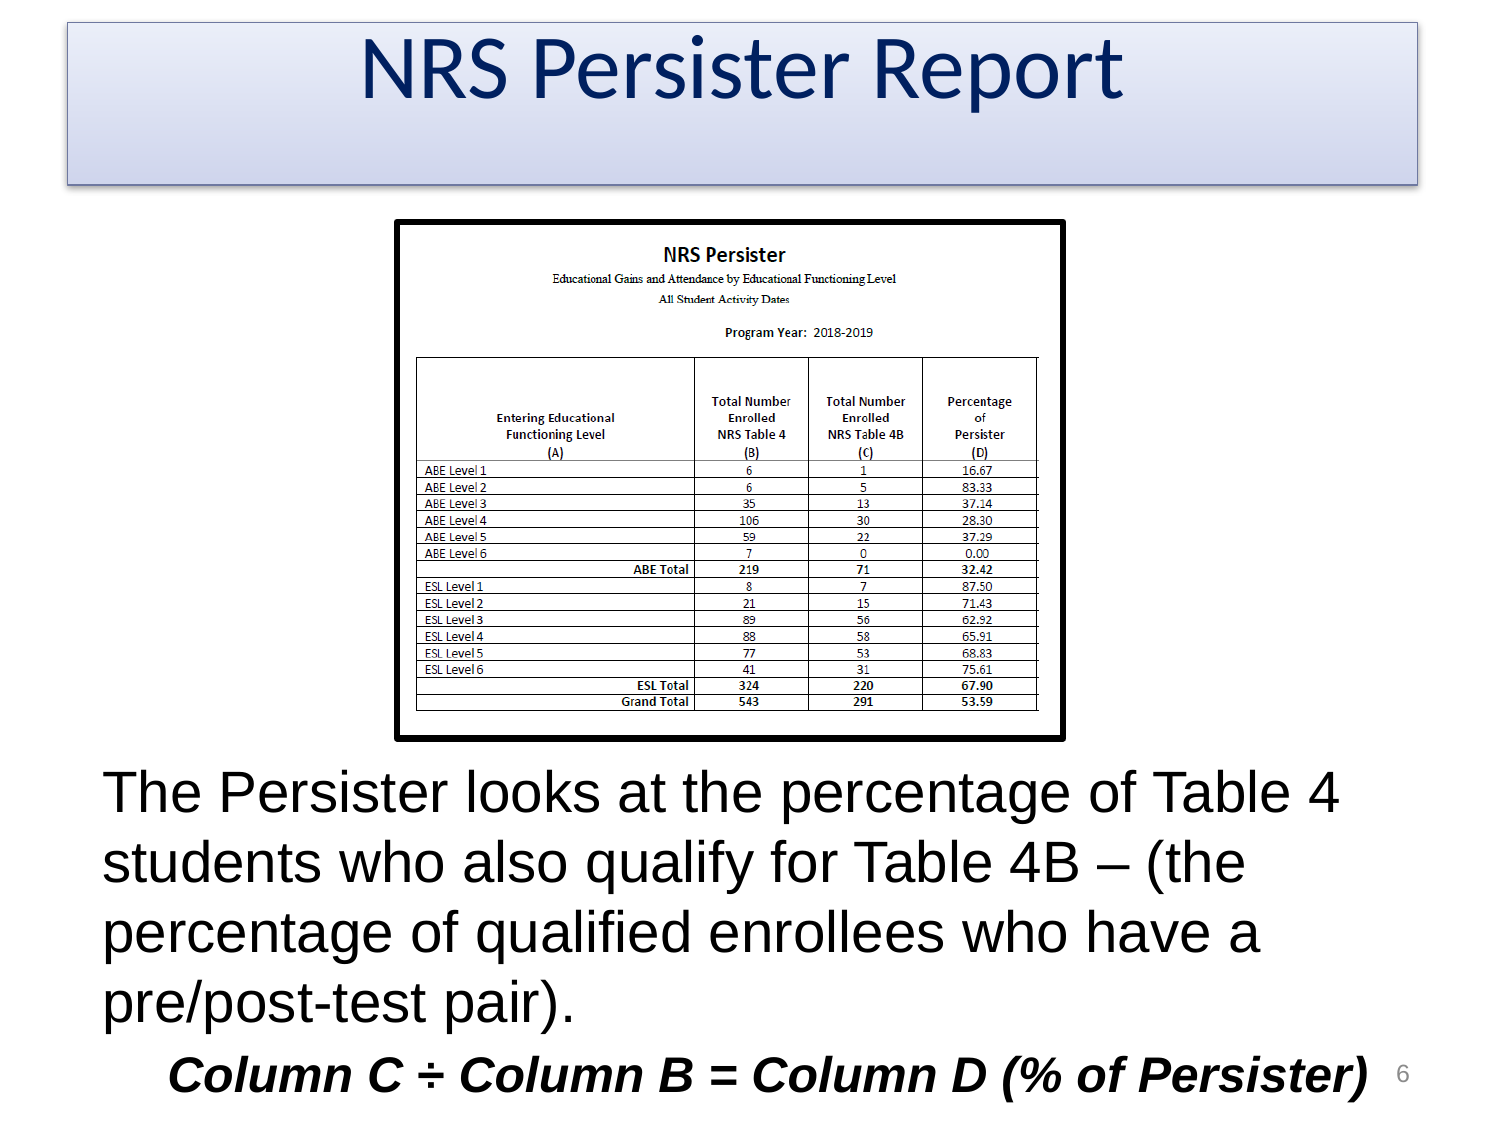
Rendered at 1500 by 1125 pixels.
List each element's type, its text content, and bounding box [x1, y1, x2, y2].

picture [399, 224, 1061, 736]
text_box The Persister looks at the percentage of Table 4 students who also qualify for Table 4B – (the percentage of qualified enrollees who have a pre/post-test pair). Column C ÷ Column B = Column D (% of Persister) [87, 746, 1500, 1112]
slide_number 6 [1074, 1042, 1425, 1103]
text_box NRS Persister Report [67, 22, 1418, 186]
